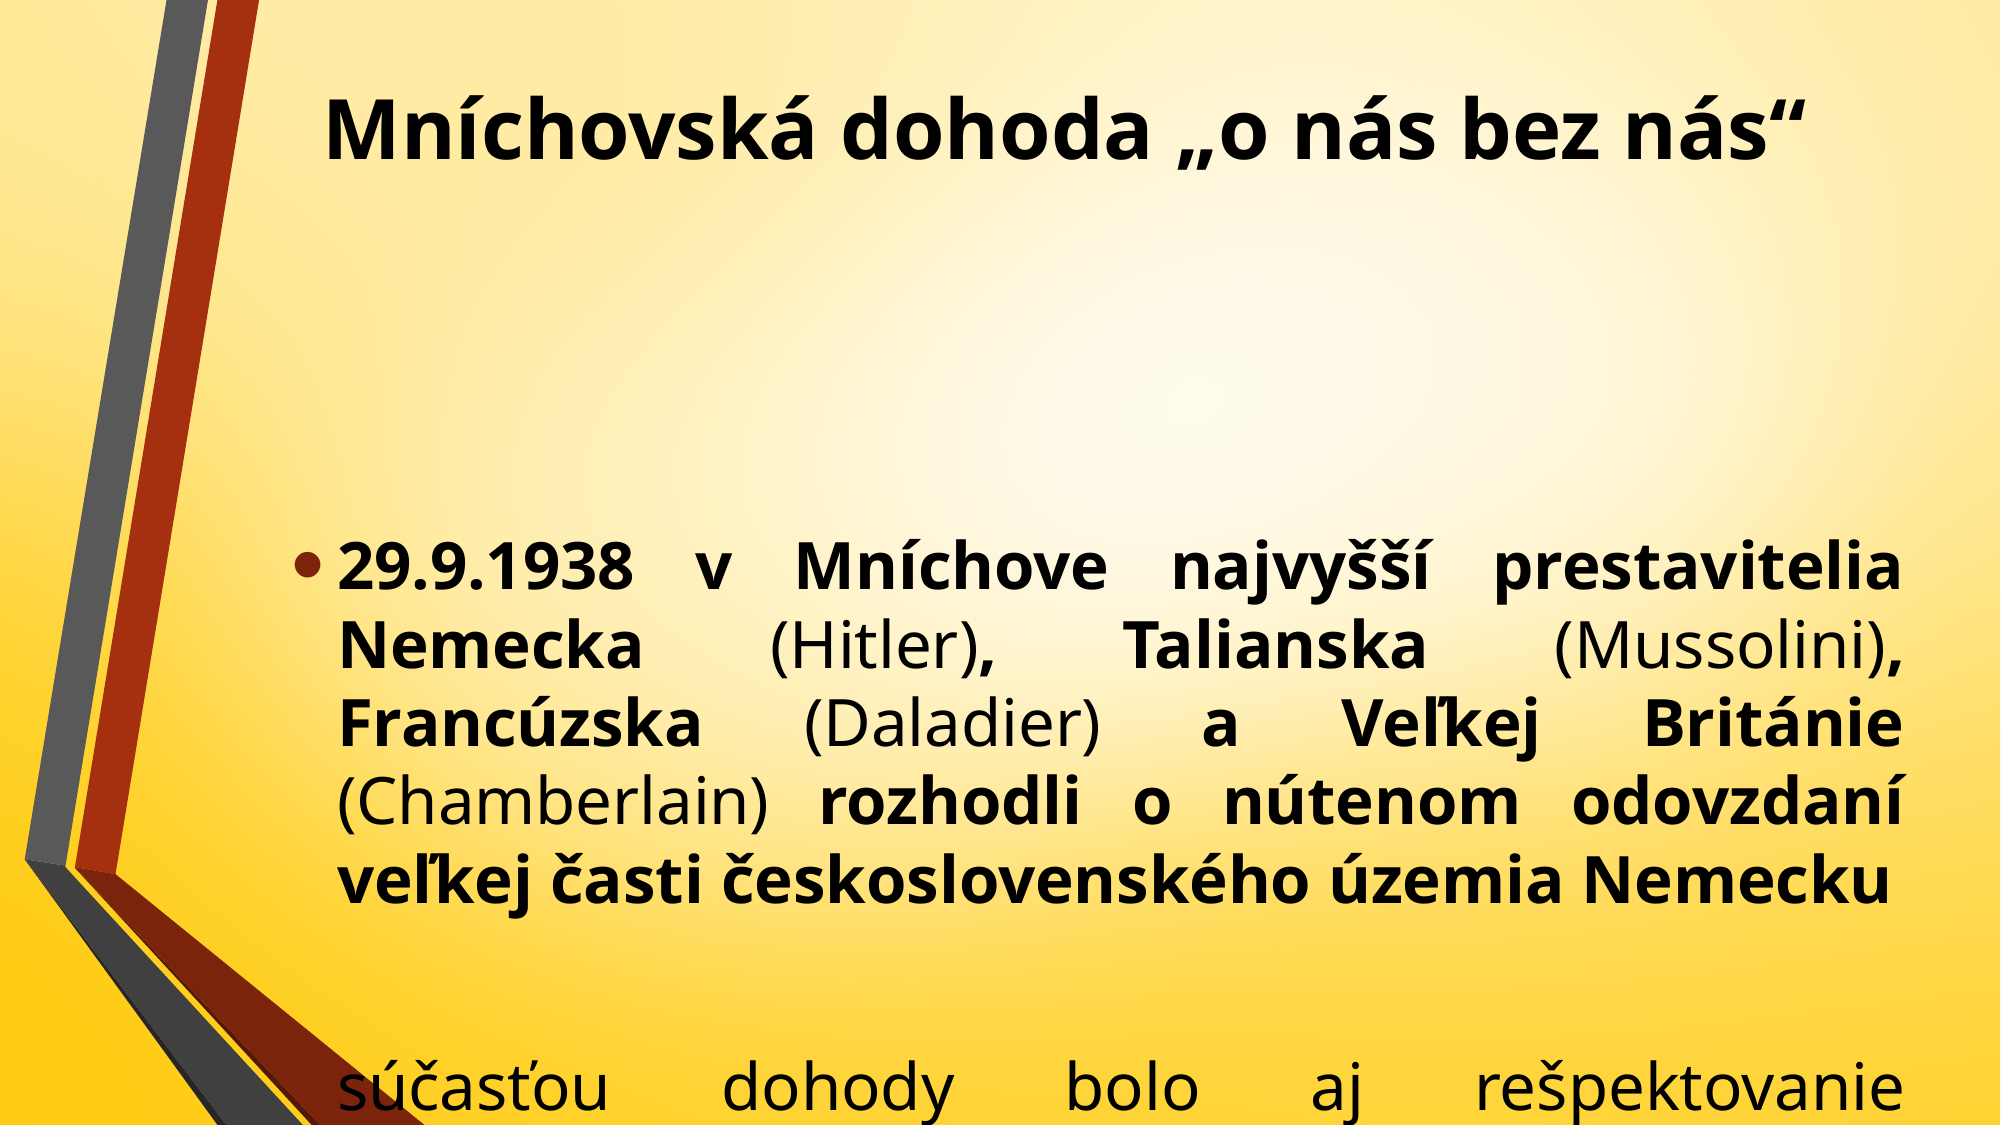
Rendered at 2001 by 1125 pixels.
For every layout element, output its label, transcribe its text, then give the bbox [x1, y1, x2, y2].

list 29.9.1938 v Mníchove najvyšší prestavitelia Nemecka (Hitler), Talianska (Mussolini), Francúzska (Daladier) a Veľkej Británie (Chamberlain) rozhodli o nútenom odovzdaní veľkej časti československého územia Nemecku súčasťou dohody bolo aj rešpektovanie požiadaviek Poľska a Maďarska (vyriešenie vykonať do 3 mesiacov) [276, 413, 1920, 1125]
title Mníchovská dohoda „o nás bez nás“ [243, 55, 1887, 196]
